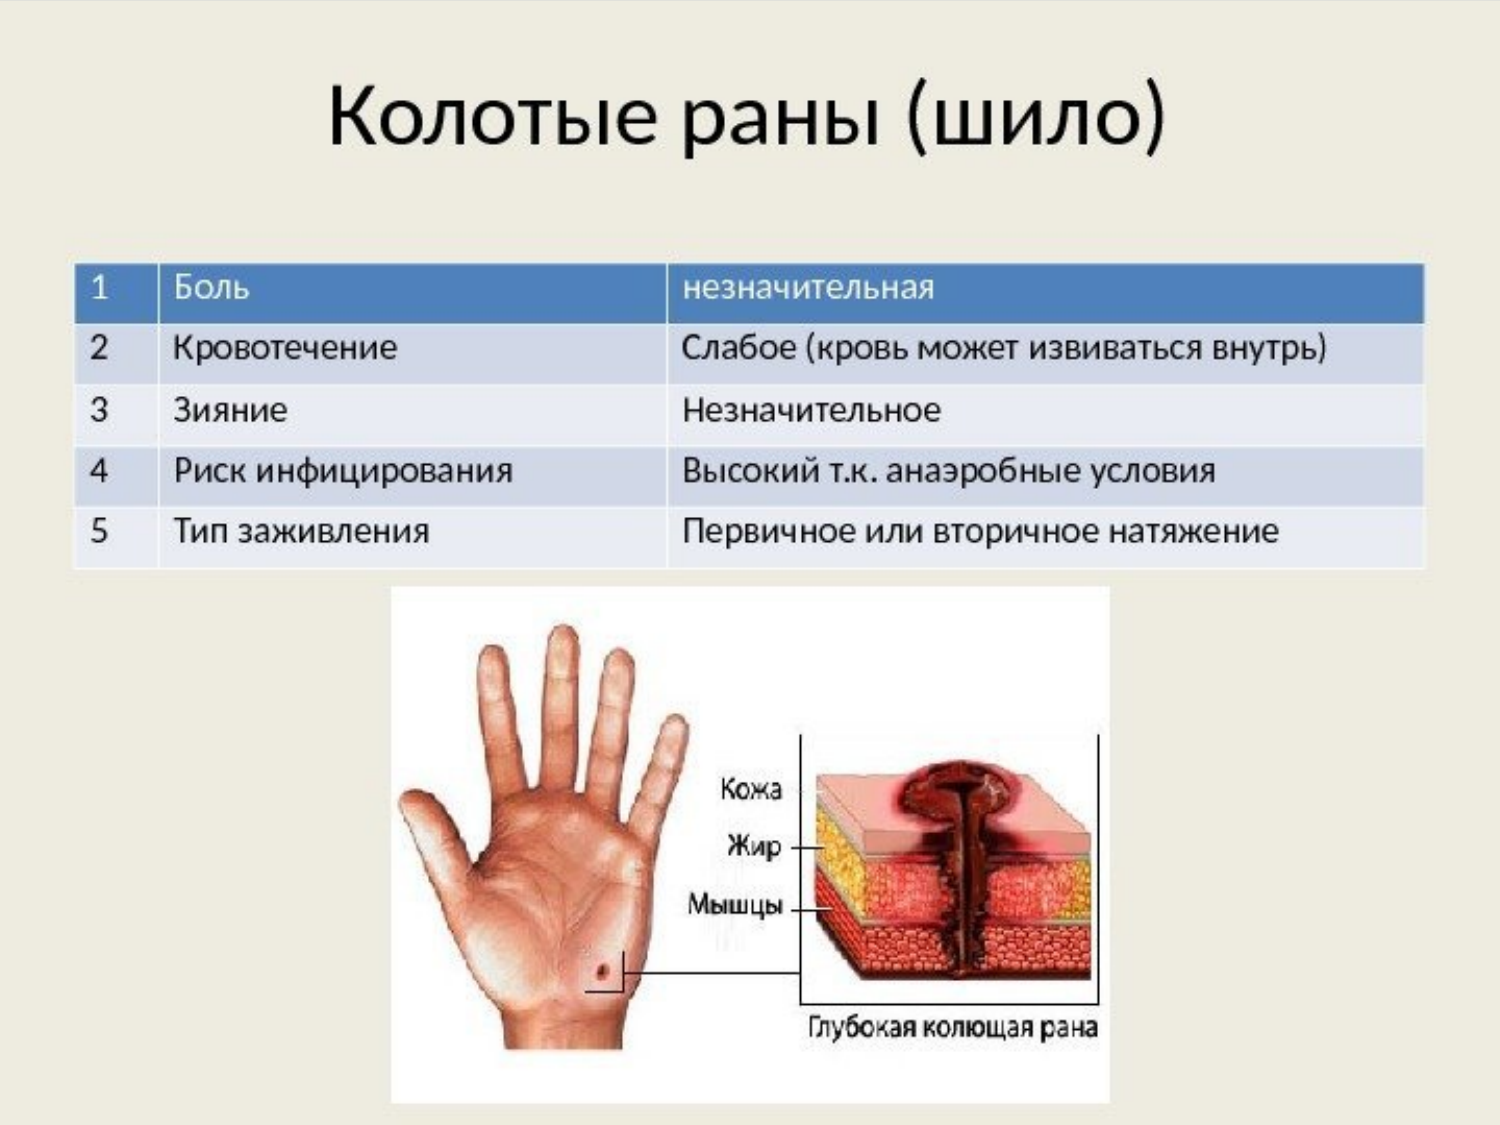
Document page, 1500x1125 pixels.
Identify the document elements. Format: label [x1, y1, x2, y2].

list [0, 0, 1500, 1125]
